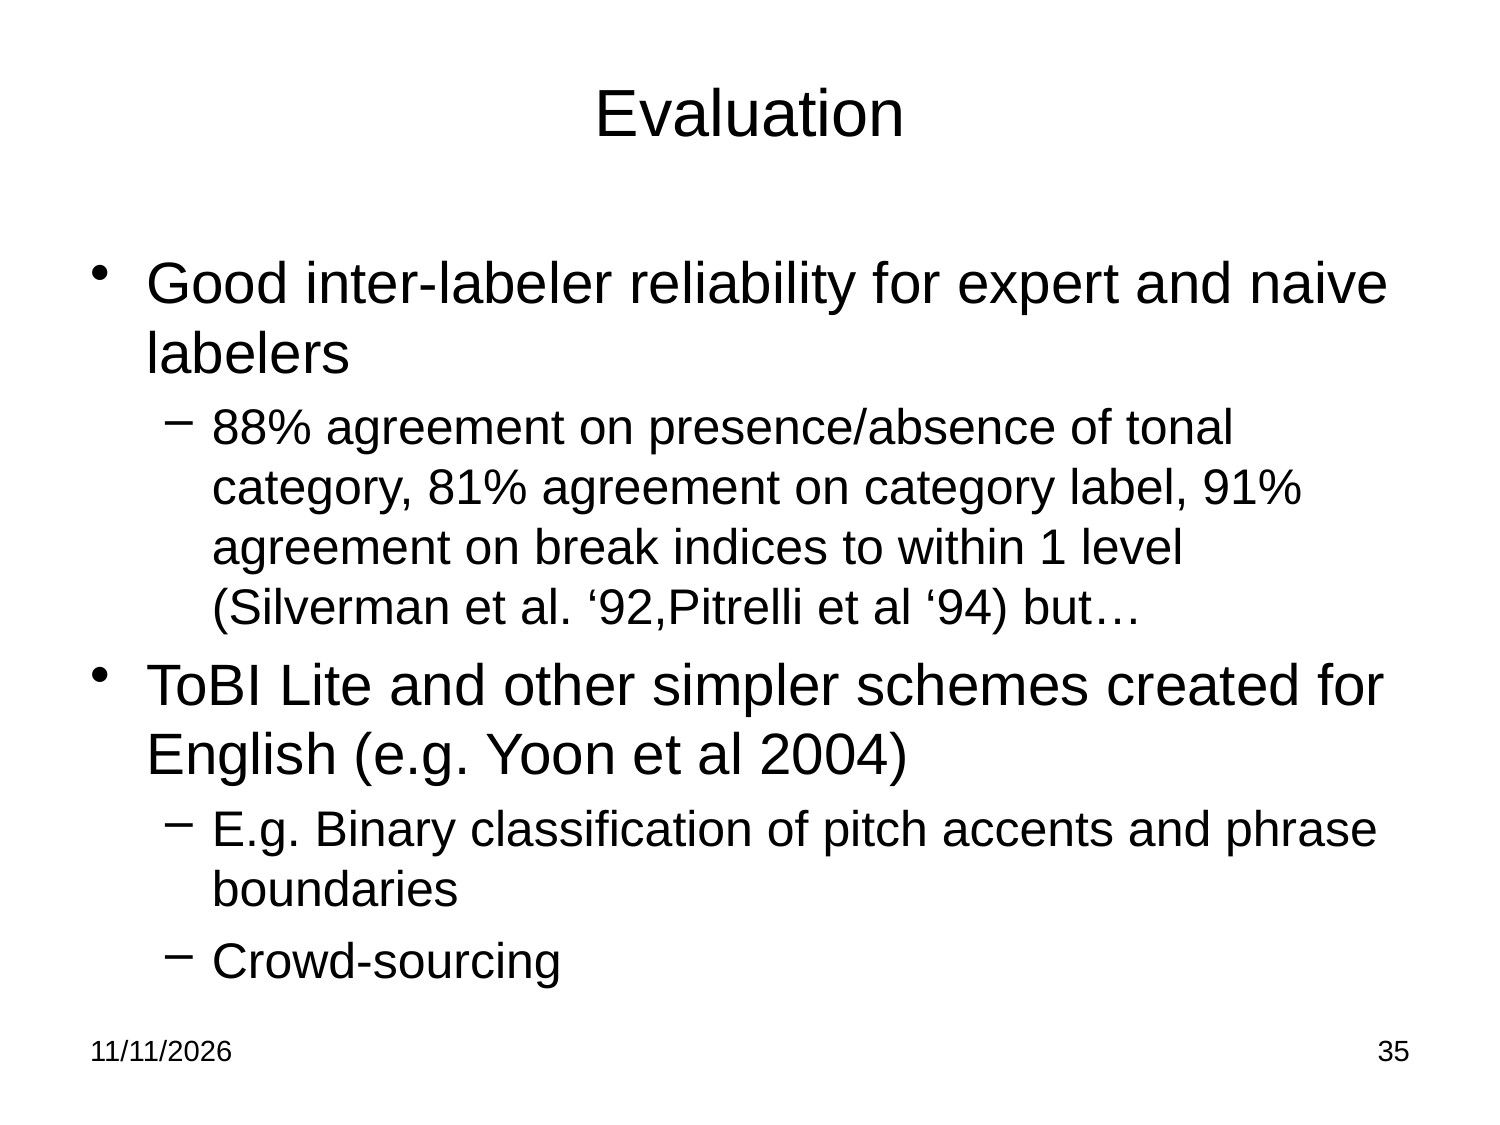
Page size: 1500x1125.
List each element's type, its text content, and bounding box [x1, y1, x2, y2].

slide_number 35 [1074, 1024, 1425, 1103]
list Good inter-labeler reliability for expert and naive labelers 88% agreement on presence/absence of tonal category, 81% agreement on category label, 91% agreement on break indices to within 1 level (Silverman et al. ‘92,Pitrelli et al ‘94) but… ToBI Lite and other simpler schemes created for English (e.g. Yoon et al 2004) E.g. Binary classification of pitch accents and phrase boundaries Crowd-sourcing [75, 237, 1425, 1005]
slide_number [75, 1024, 425, 1103]
title Evaluation [75, 45, 1425, 175]
